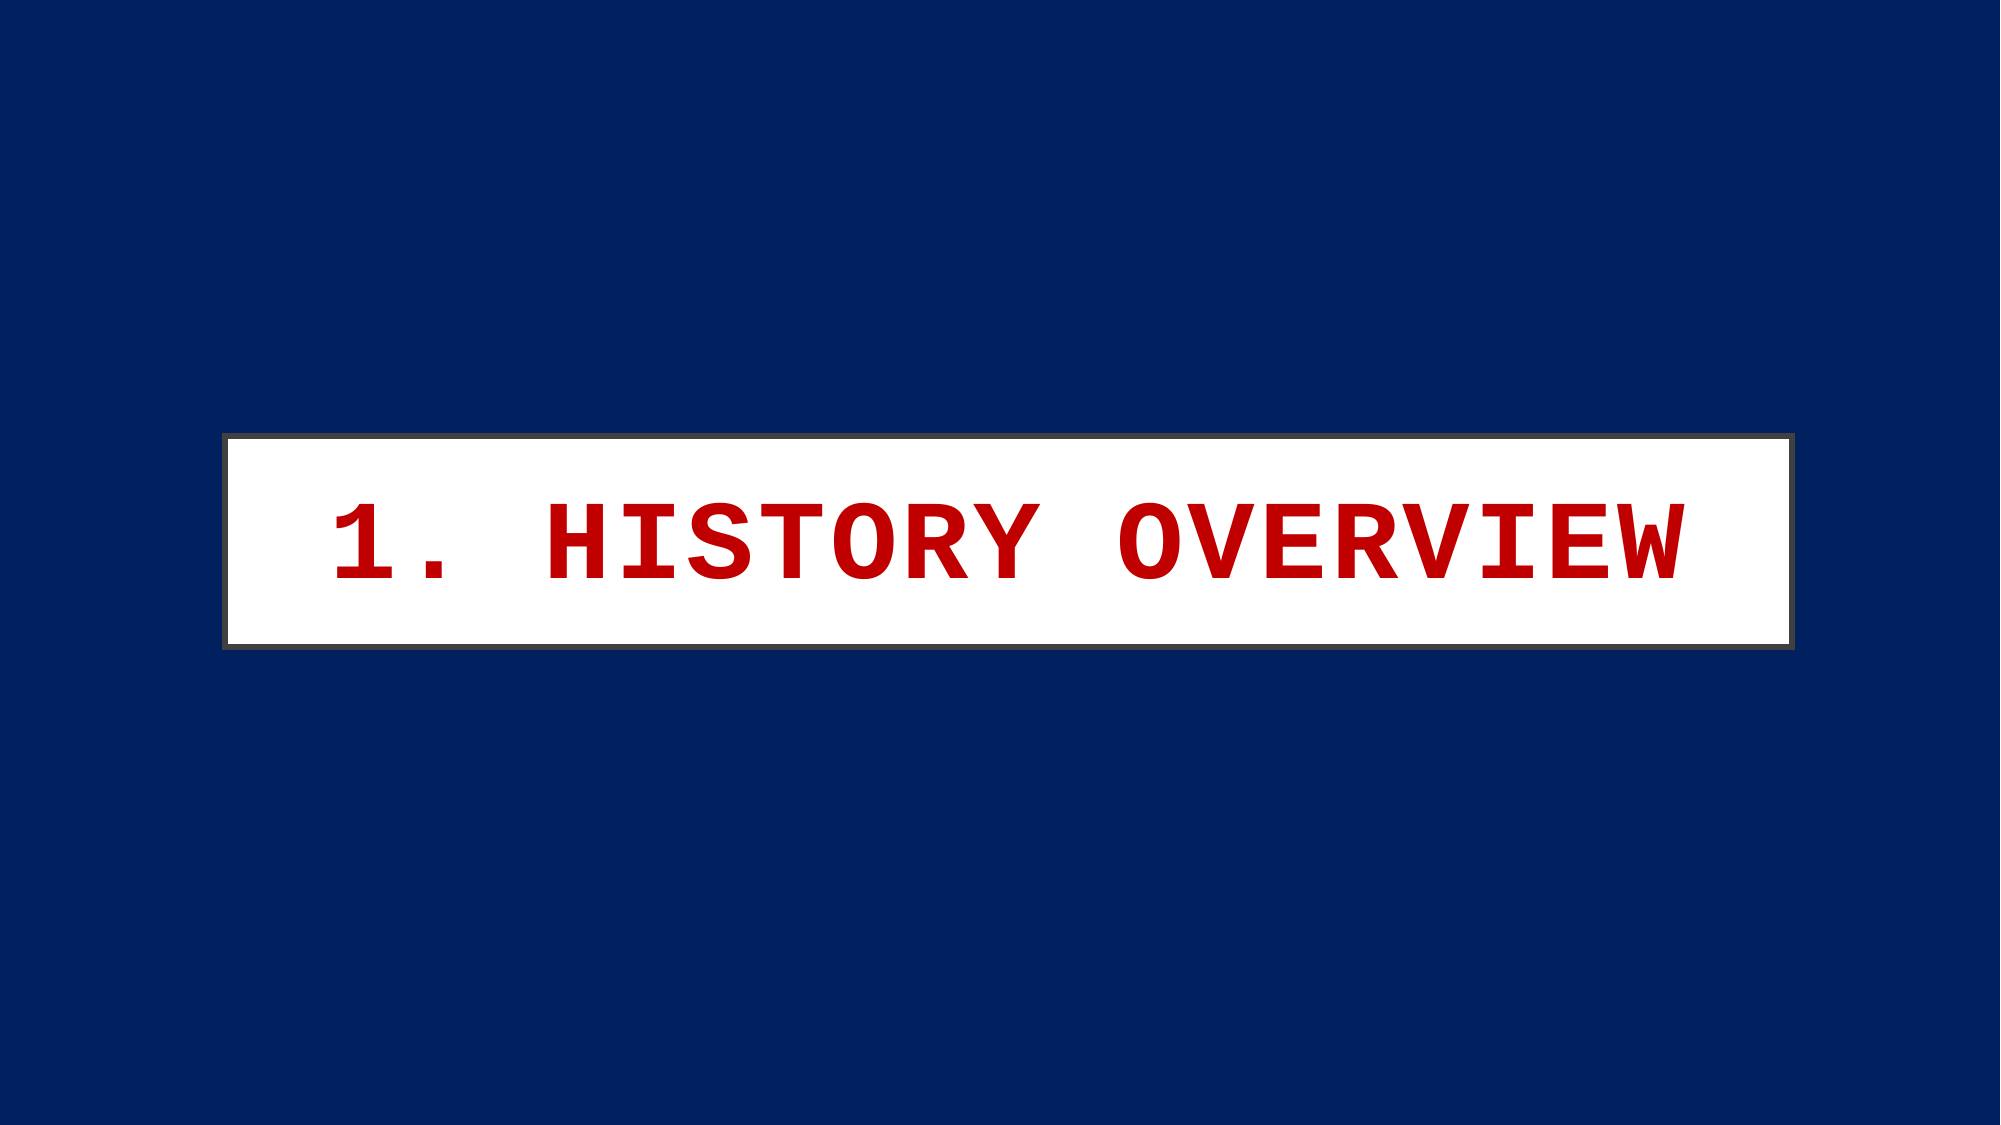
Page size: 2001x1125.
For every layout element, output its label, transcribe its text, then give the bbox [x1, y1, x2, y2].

title 1. HISTORY OVERVIEW [222, 433, 1795, 650]
